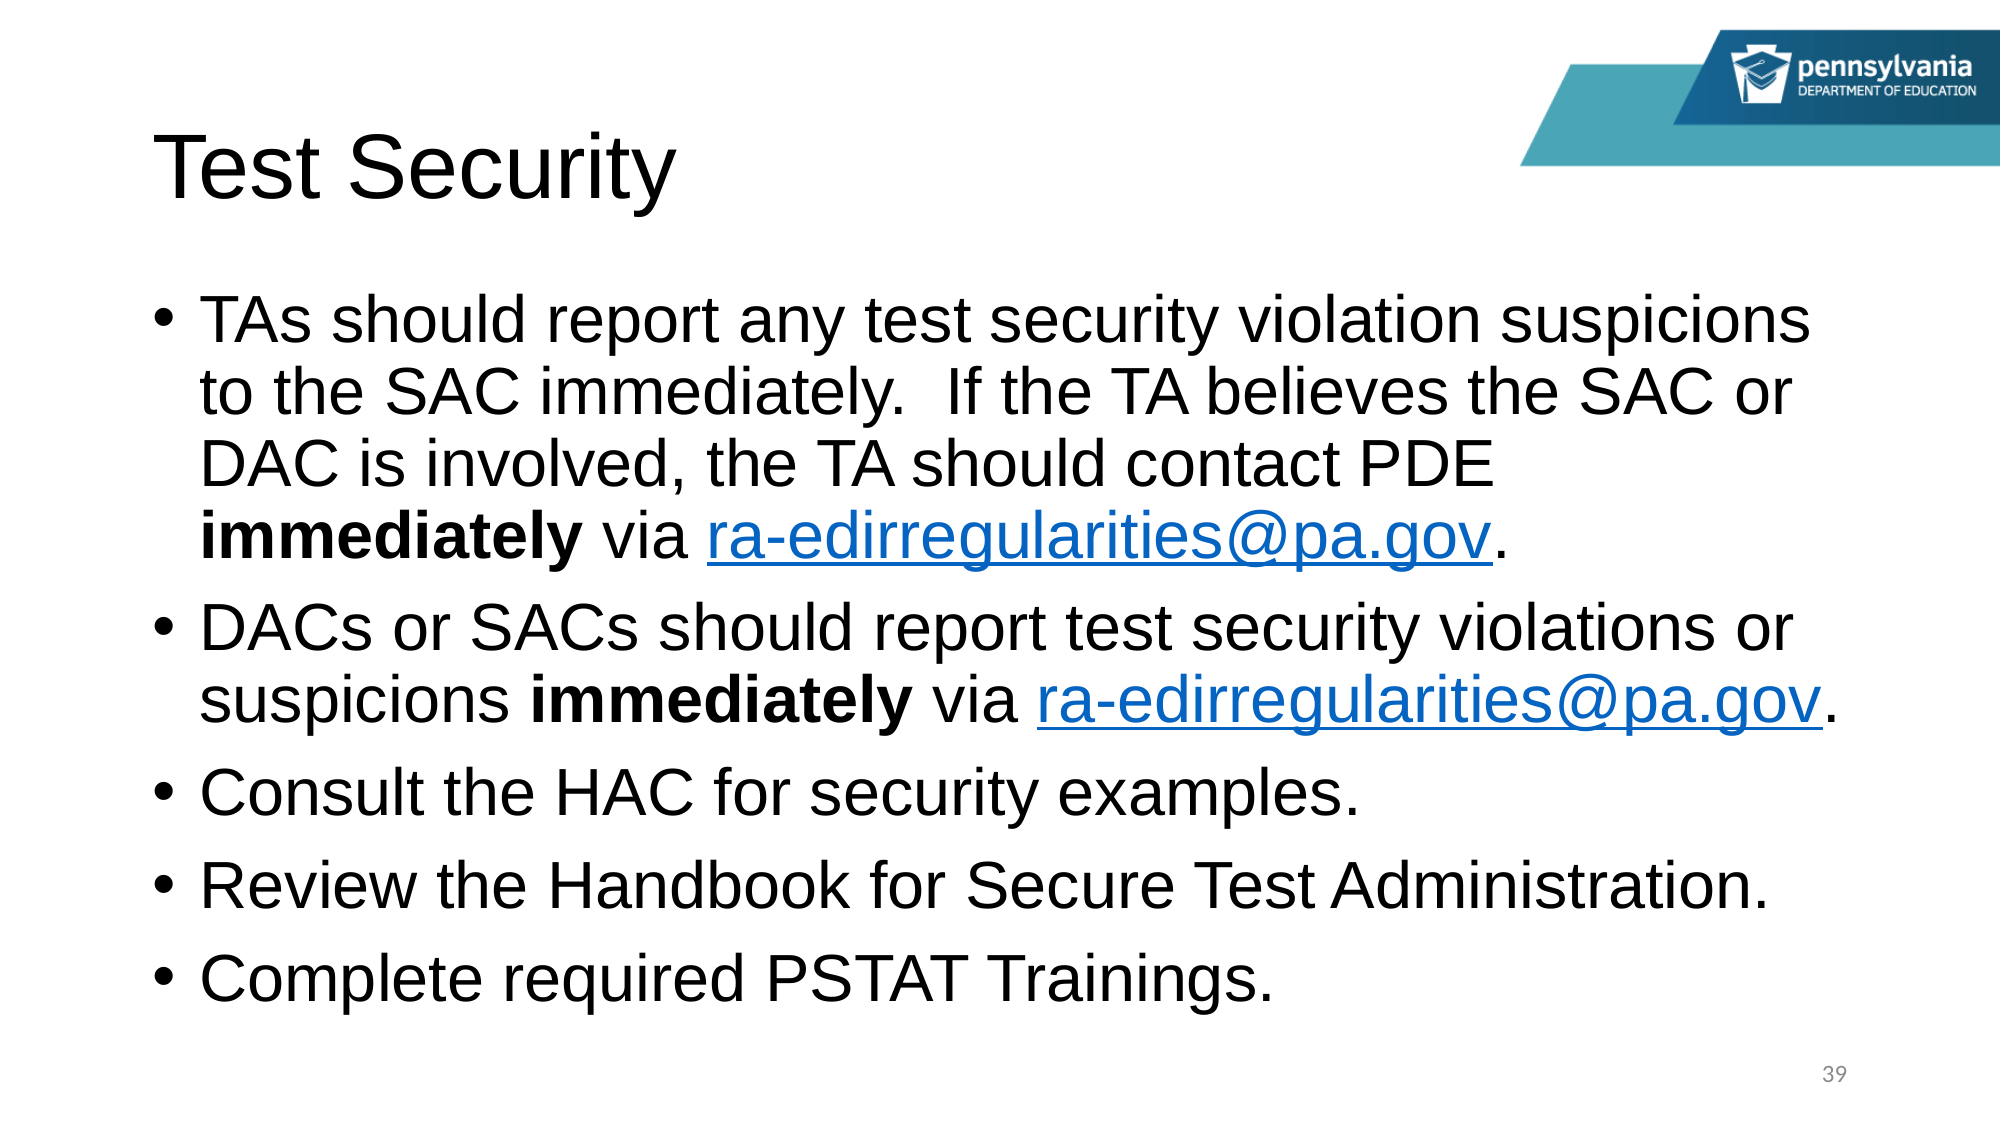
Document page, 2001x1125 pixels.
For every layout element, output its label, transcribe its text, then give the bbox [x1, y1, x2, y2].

title Test Security [137, 59, 1863, 277]
picture [275, 0, 2000, 220]
list TAs should report any test security violation suspicions to the SAC immediately. If the TA believes the SAC or DAC is involved, the TA should contact PDE immediately via ra-edirregularities@pa.gov. DACs or SACs should report test security violations or suspicions immediately via ra-edirregularities@pa.gov. Consult the HAC for security examples. Review the Handbook for Secure Test Administration. Complete required PSTAT Trainings. [137, 277, 1863, 1014]
slide_number 39 [1412, 1042, 1863, 1103]
